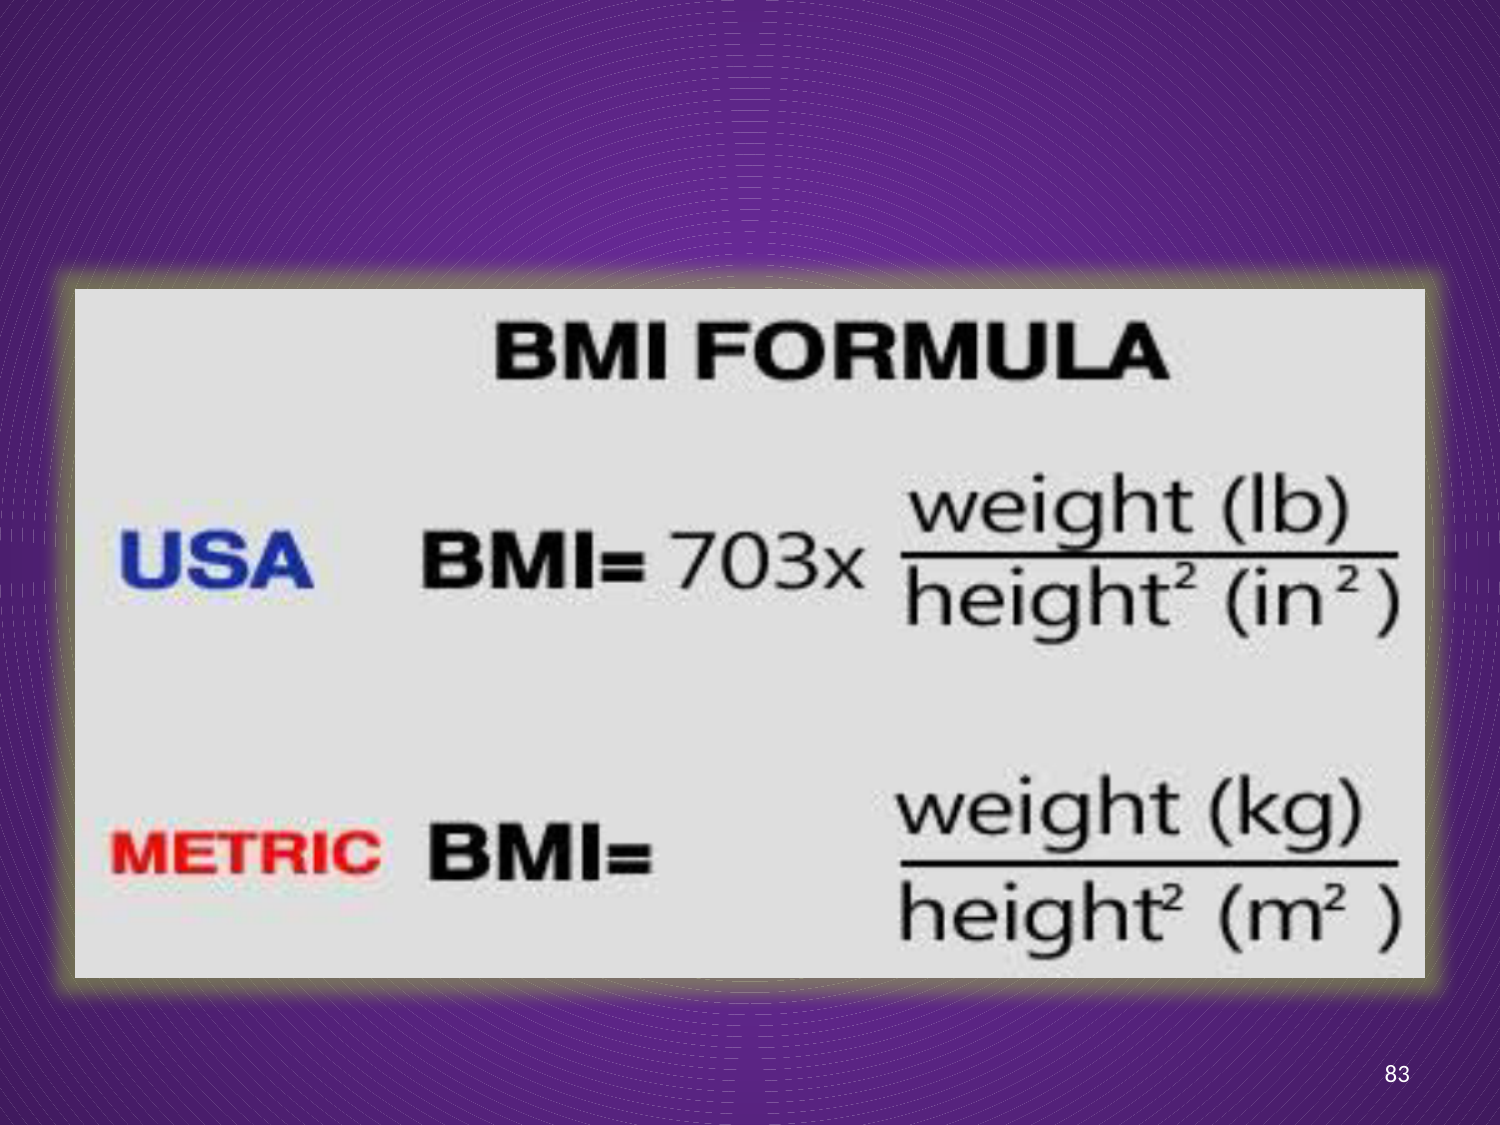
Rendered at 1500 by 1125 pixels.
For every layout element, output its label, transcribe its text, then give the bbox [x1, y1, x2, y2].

footer [512, 1042, 988, 1103]
slide_number 83 [1074, 1042, 1425, 1103]
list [74, 288, 1426, 979]
